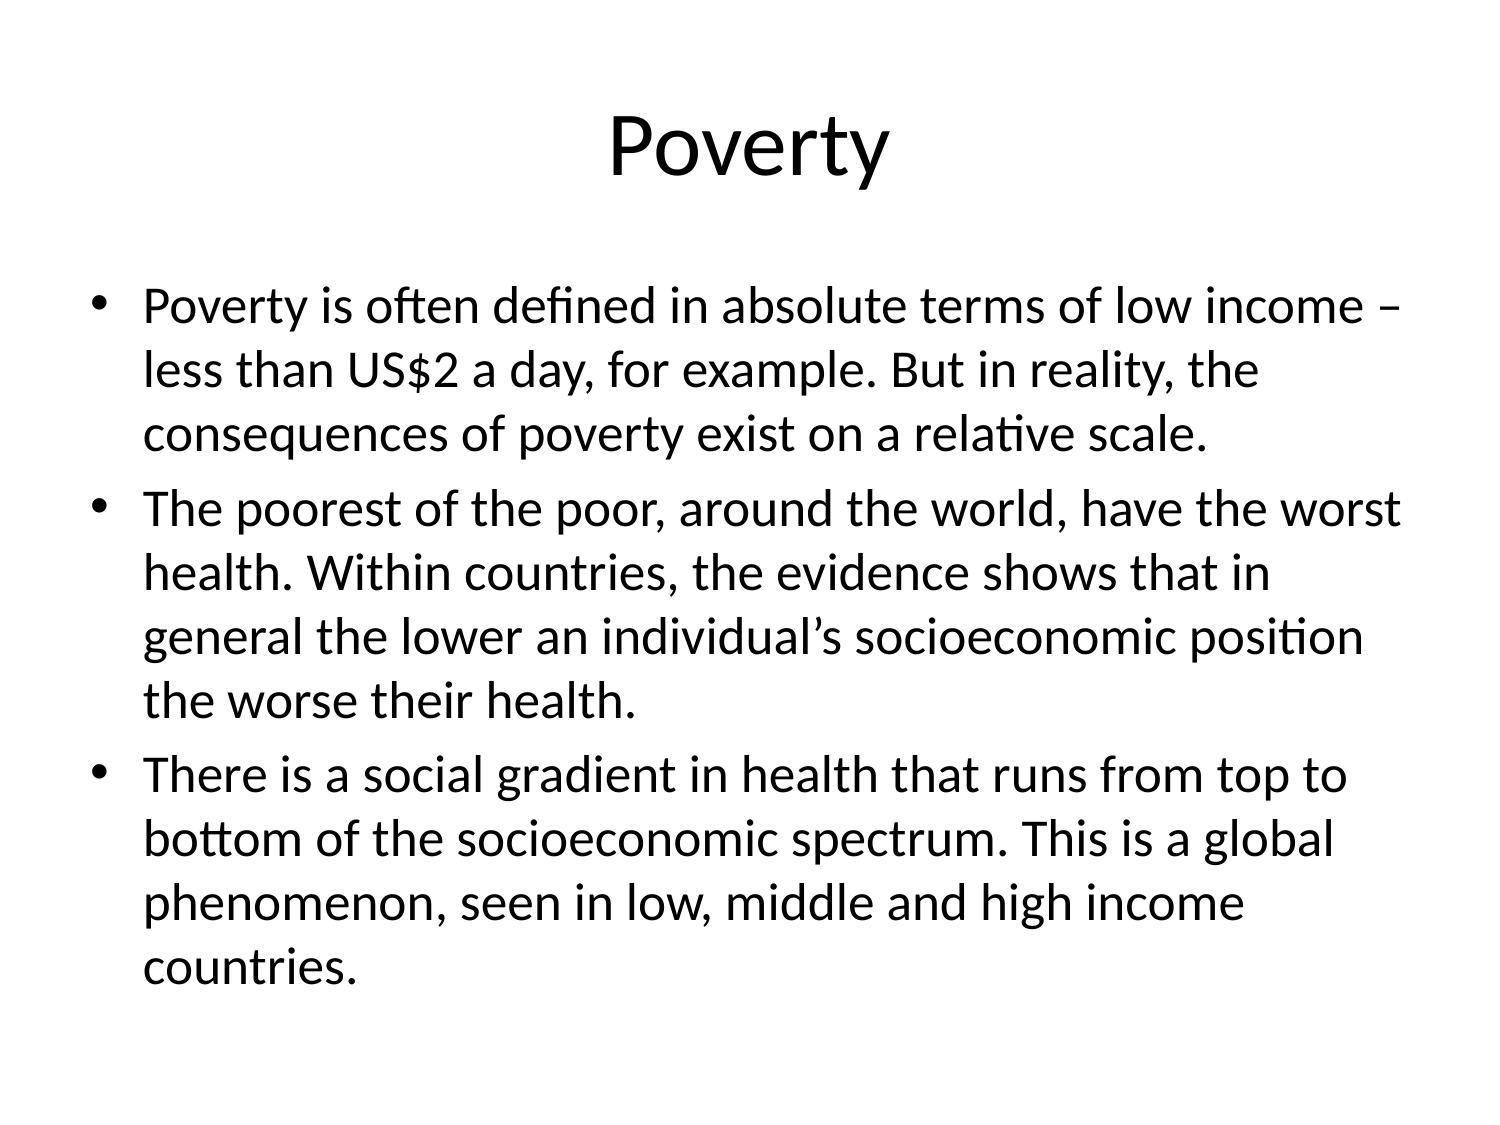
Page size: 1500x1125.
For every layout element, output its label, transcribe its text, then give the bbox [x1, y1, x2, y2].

list Poverty is often defined in absolute terms of low income – less than US$2 a day, for example. But in reality, the consequences of poverty exist on a relative scale. The poorest of the poor, around the world, have the worst health. Within countries, the evidence shows that in general the lower an individual’s socioeconomic position the worse their health. There is a social gradient in health that runs from top to bottom of the socioeconomic spectrum. This is a global phenomenon, seen in low, middle and high income countries. [75, 262, 1425, 1005]
title Poverty [75, 45, 1425, 233]
